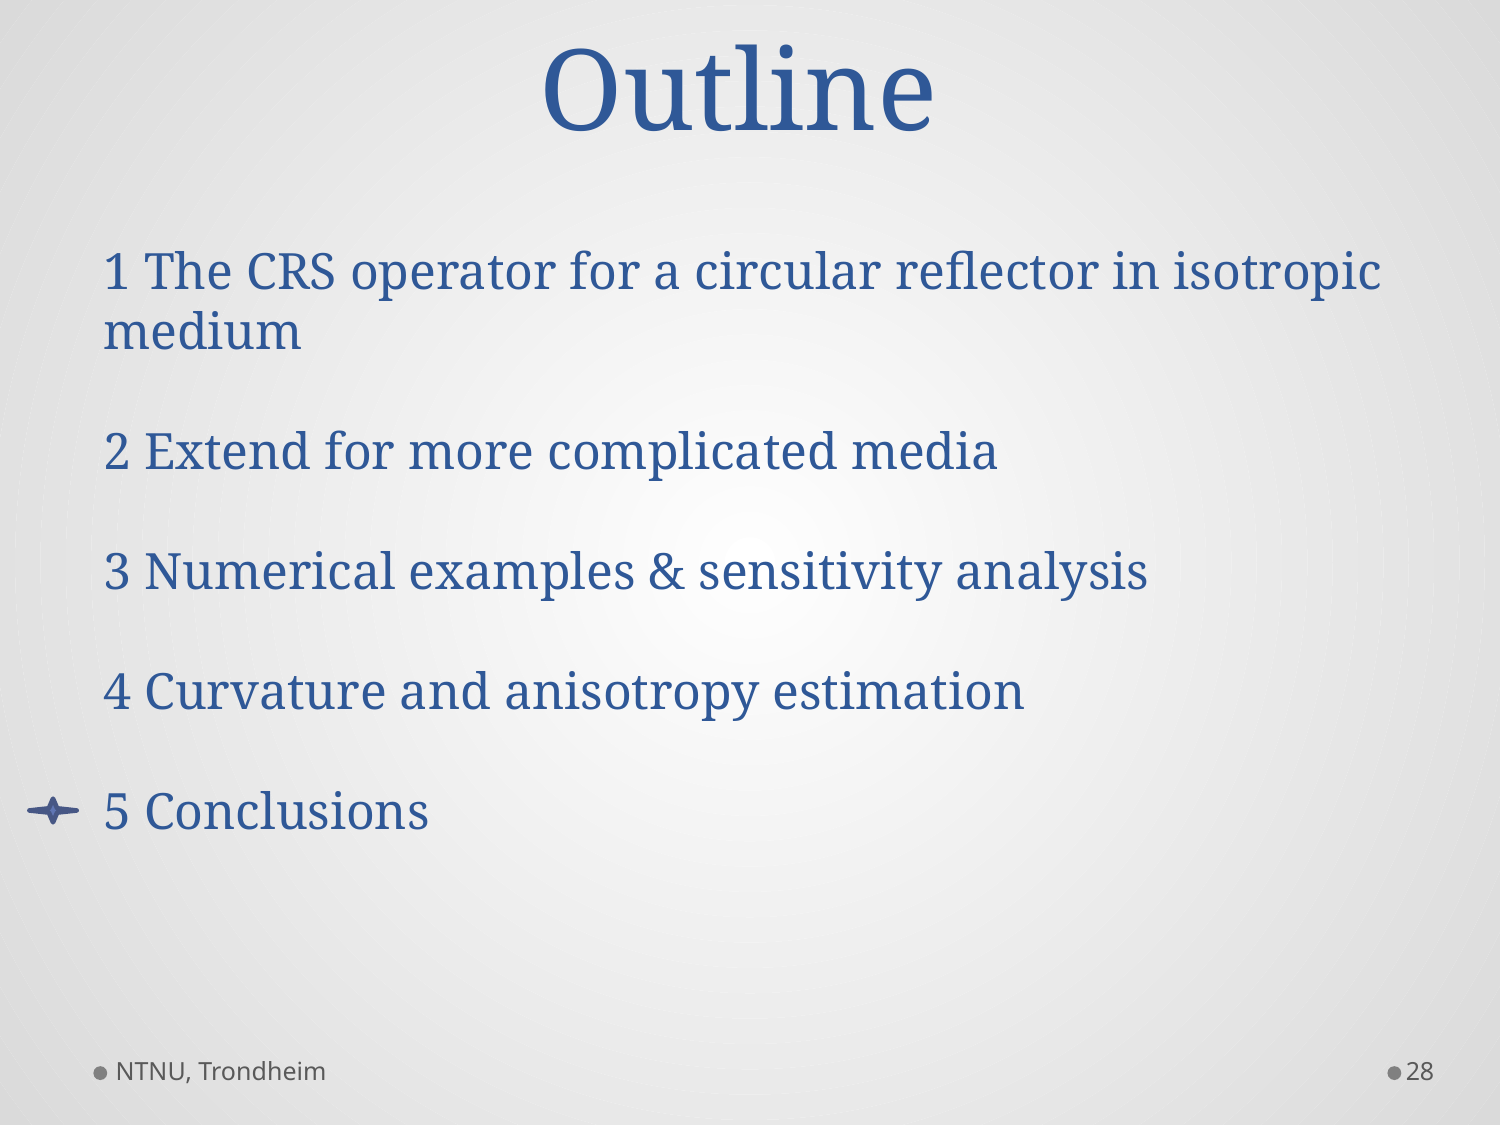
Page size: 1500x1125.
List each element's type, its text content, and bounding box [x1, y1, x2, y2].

title Outline [53, 0, 1425, 161]
slide_number 28 [1401, 1042, 1494, 1103]
text_box [27, 796, 79, 825]
footer NTNU, Trondheim [108, 1042, 576, 1103]
text_box 1 The CRS operator for a circular reflector in isotropic medium 2 Extend for more complicated media 3 Numerical examples & sensitivity analysis 4 Curvature and anisotropy estimation 5 Conclusions [88, 231, 1483, 847]
